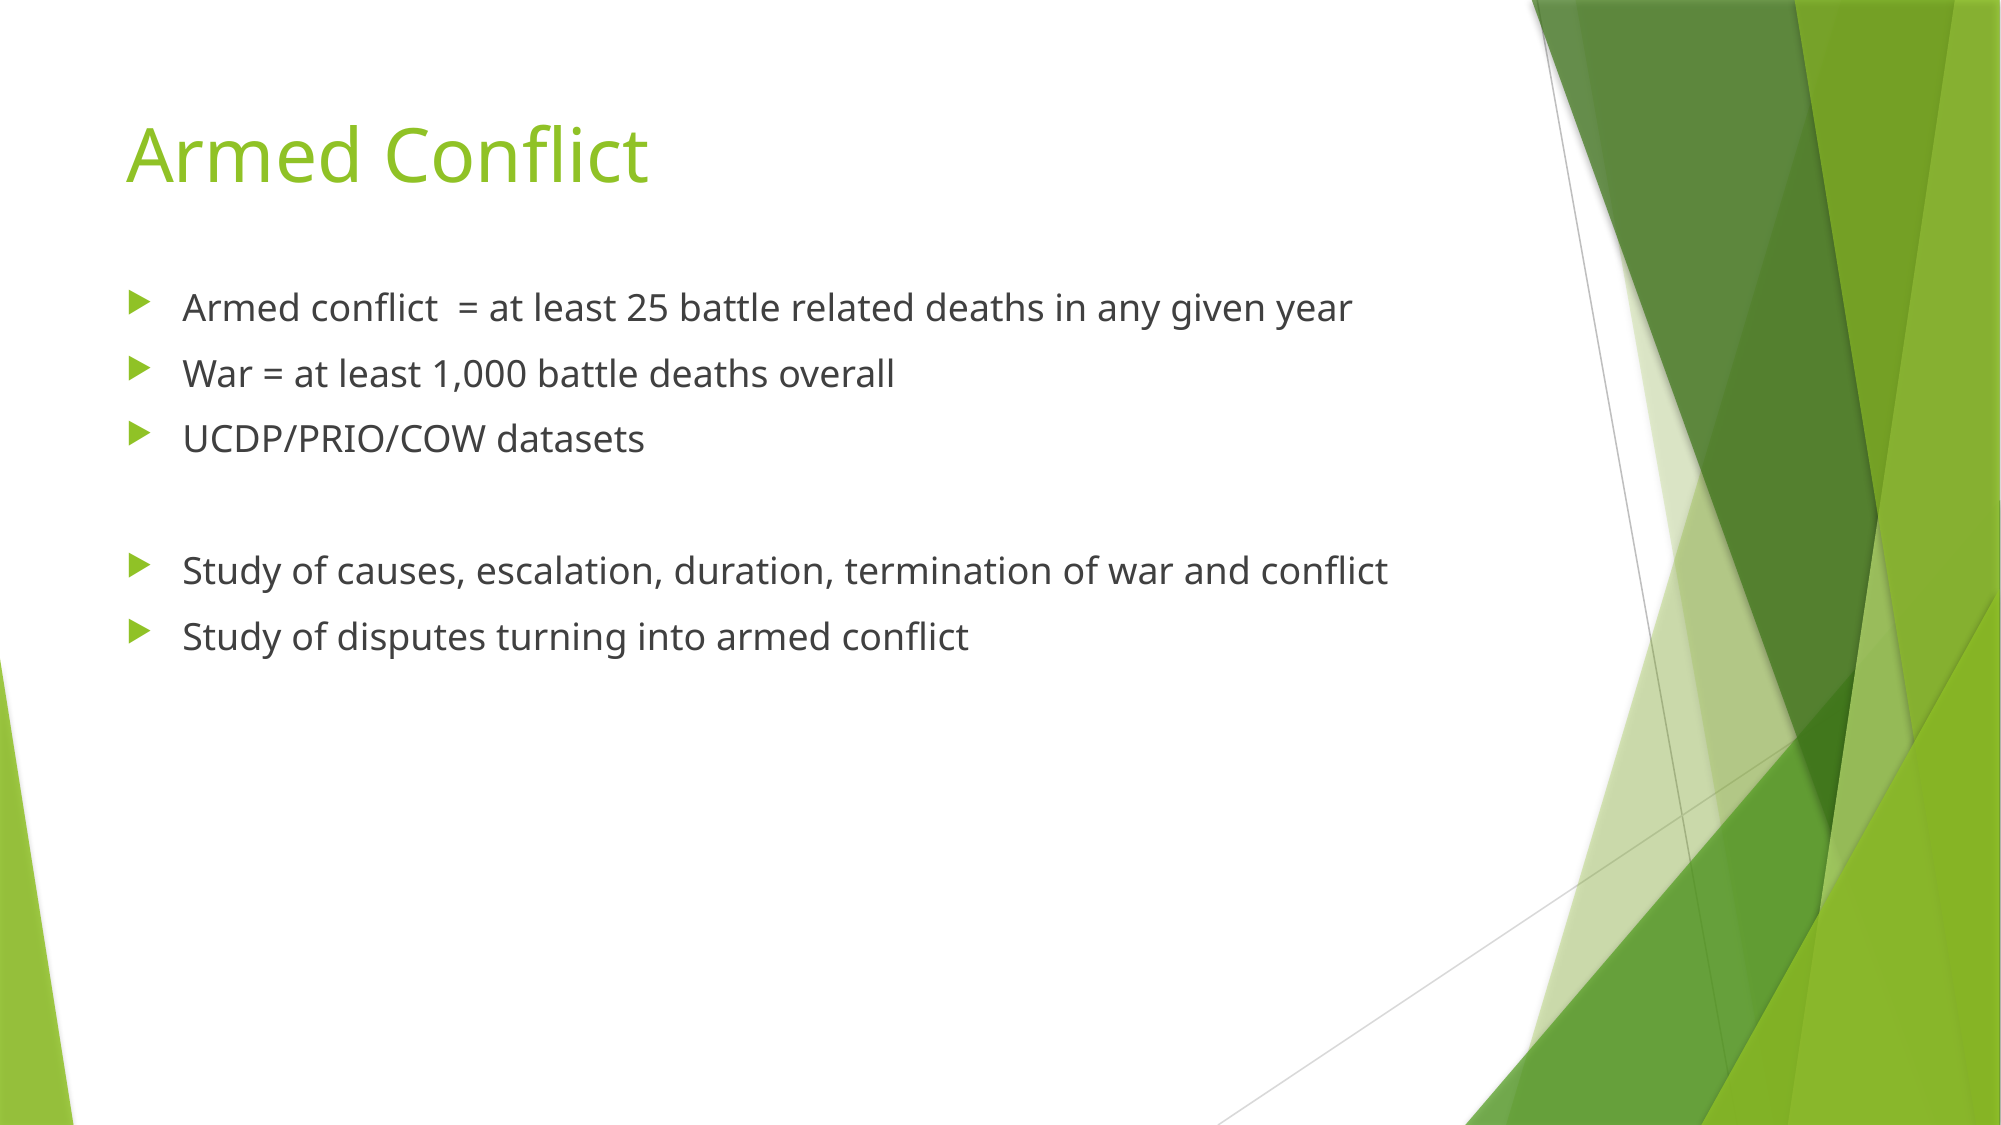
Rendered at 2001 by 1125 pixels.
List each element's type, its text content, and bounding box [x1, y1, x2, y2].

title Armed Conflict [111, 99, 1522, 276]
list Armed conflict = at least 25 battle related deaths in any given year War = at least 1,000 battle deaths overall UCDP/PRIO/COW datasets Study of causes, escalation, duration, termination of war and conflict Study of disputes turning into armed conflict [111, 276, 1522, 992]
